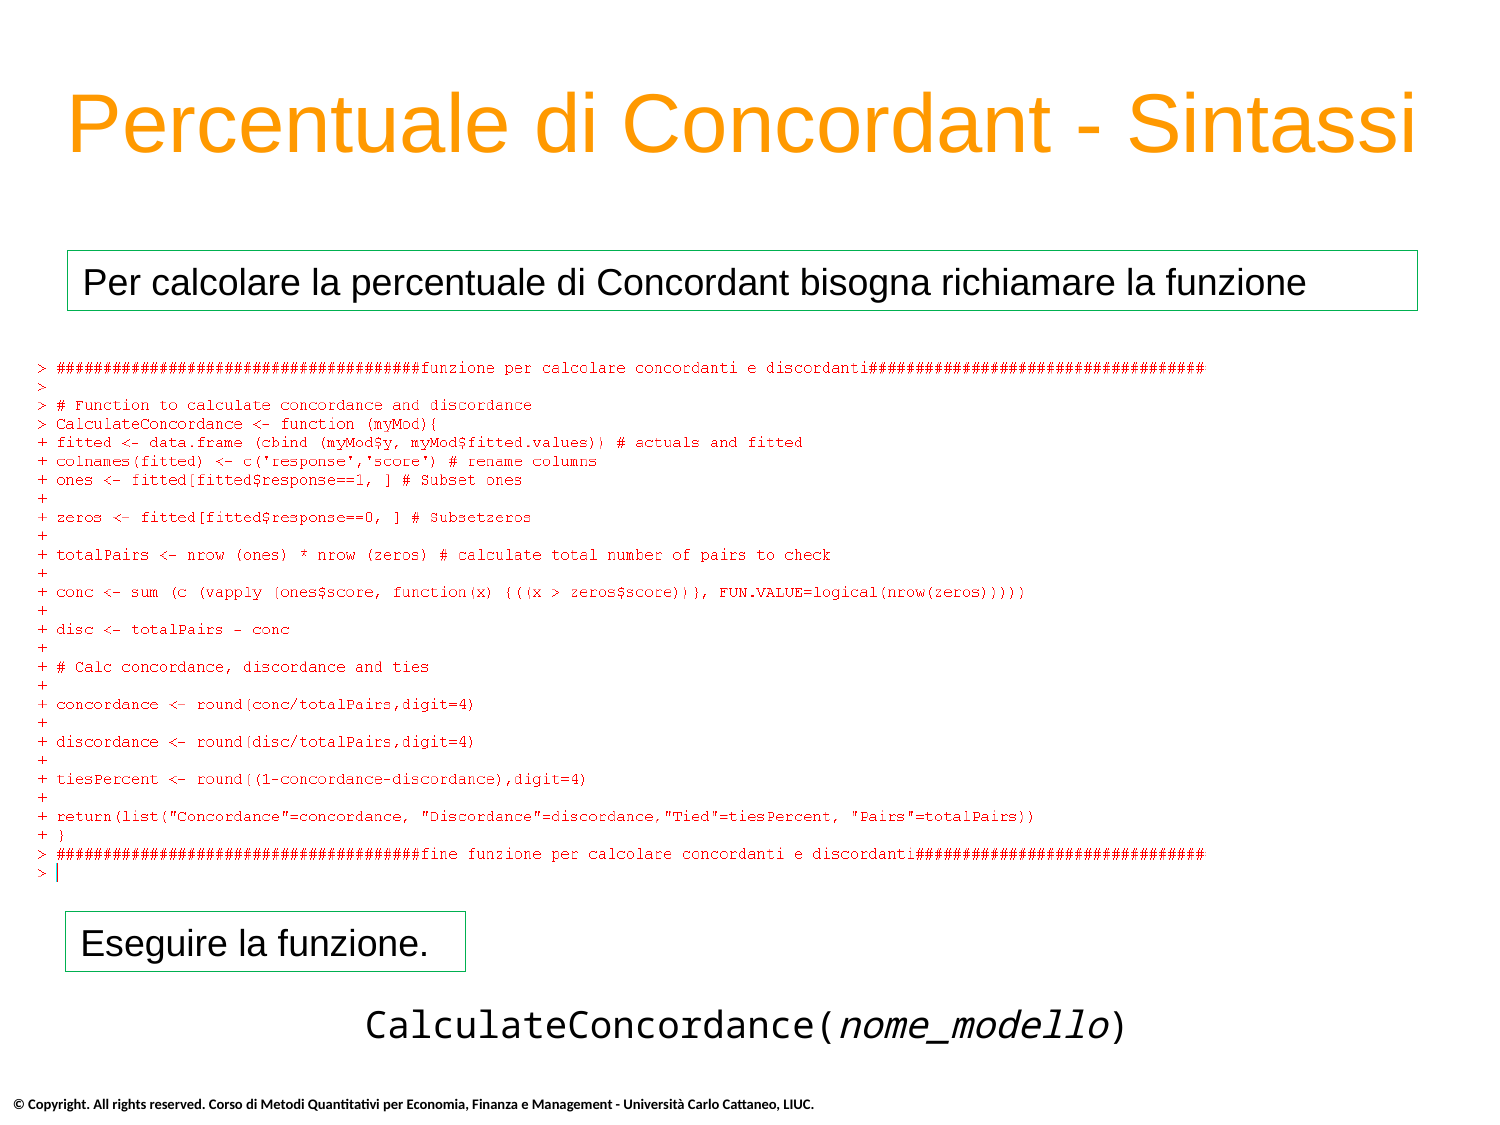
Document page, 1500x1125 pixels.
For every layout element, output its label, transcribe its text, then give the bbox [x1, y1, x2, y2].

text_box © Copyright. All rights reserved. Corso di Metodi Quantitativi per Economia, Finanza e Management - Università Carlo Cattaneo, LIUC. [0, 1087, 1488, 1120]
text_box Per calcolare la percentuale di Concordant bisogna richiamare la funzione [67, 250, 1418, 311]
picture [37, 345, 1206, 891]
text_box CalculateConcordance(nome_modello) [349, 993, 1500, 1054]
text_box Eseguire la funzione. [65, 911, 466, 972]
title Percentuale di Concordant - Sintassi [17, 24, 1468, 213]
